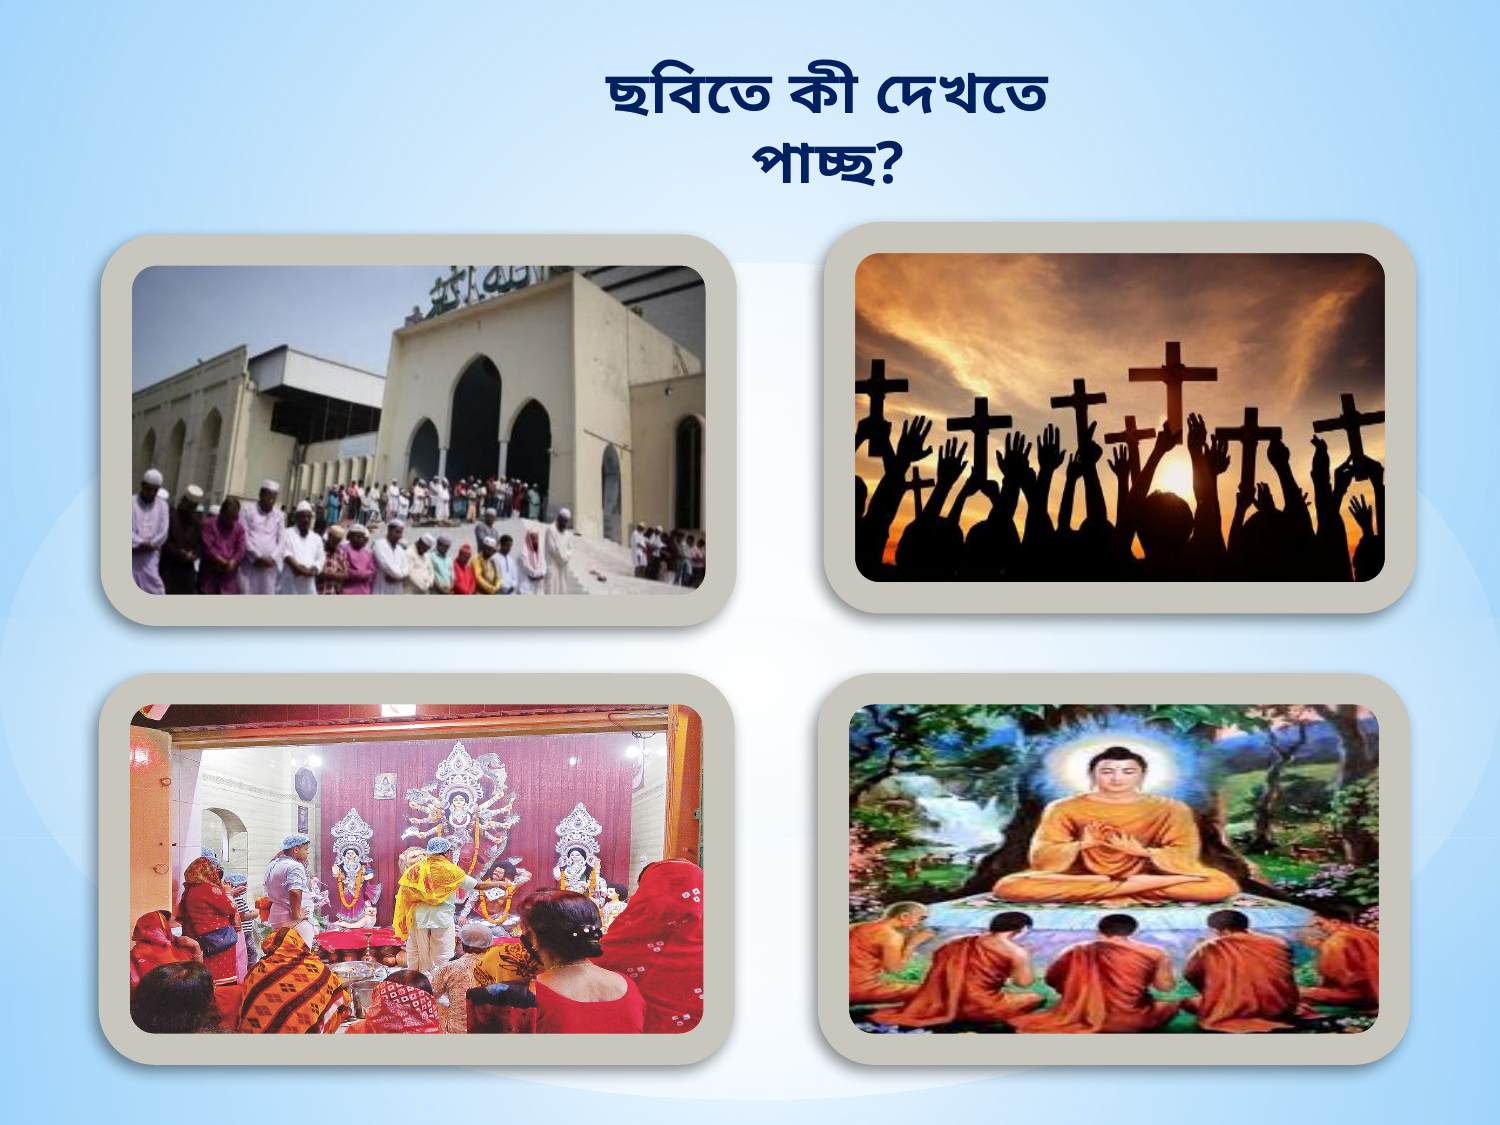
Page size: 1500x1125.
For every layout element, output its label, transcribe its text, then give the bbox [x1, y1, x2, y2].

picture [839, 237, 1401, 599]
text_box ছবিতে কী দেখতে পাচ্ছ? [555, 48, 1100, 203]
picture [833, 688, 1395, 1050]
picture [114, 688, 720, 1050]
picture [116, 249, 722, 611]
